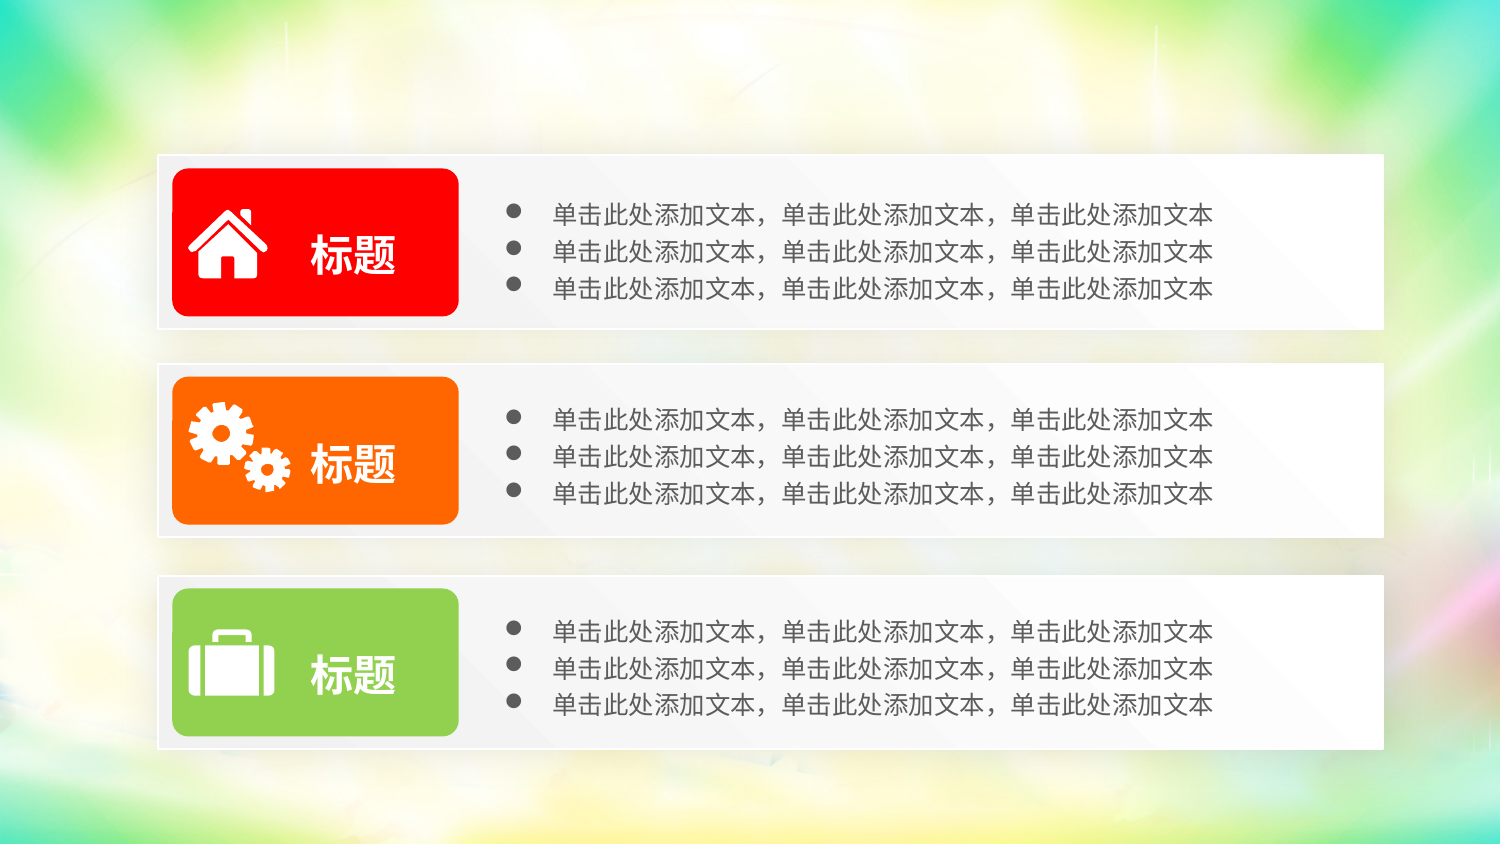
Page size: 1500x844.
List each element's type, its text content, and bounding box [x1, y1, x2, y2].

text_box [158, 155, 1384, 329]
text_box 单击此处添加文本，单击此处添加文本，单击此处添加文本 单击此处添加文本，单击此处添加文本，单击此处添加文本 单击此处添加文本，单击此处添加文本，单击此处添加文本 [489, 390, 1293, 517]
text_box [158, 364, 1384, 538]
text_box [171, 588, 459, 737]
text_box 单击此处添加文本，单击此处添加文本，单击此处添加文本 单击此处添加文本，单击此处添加文本，单击此处添加文本 单击此处添加文本，单击此处添加文本，单击此处添加文本 [489, 185, 1293, 311]
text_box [171, 376, 459, 525]
text_box [158, 575, 1384, 750]
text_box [171, 168, 459, 317]
picture [0, 0, 1500, 844]
text_box 单击此处添加文本，单击此处添加文本，单击此处添加文本 单击此处添加文本，单击此处添加文本，单击此处添加文本 单击此处添加文本，单击此处添加文本，单击此处添加文本 [489, 602, 1293, 728]
